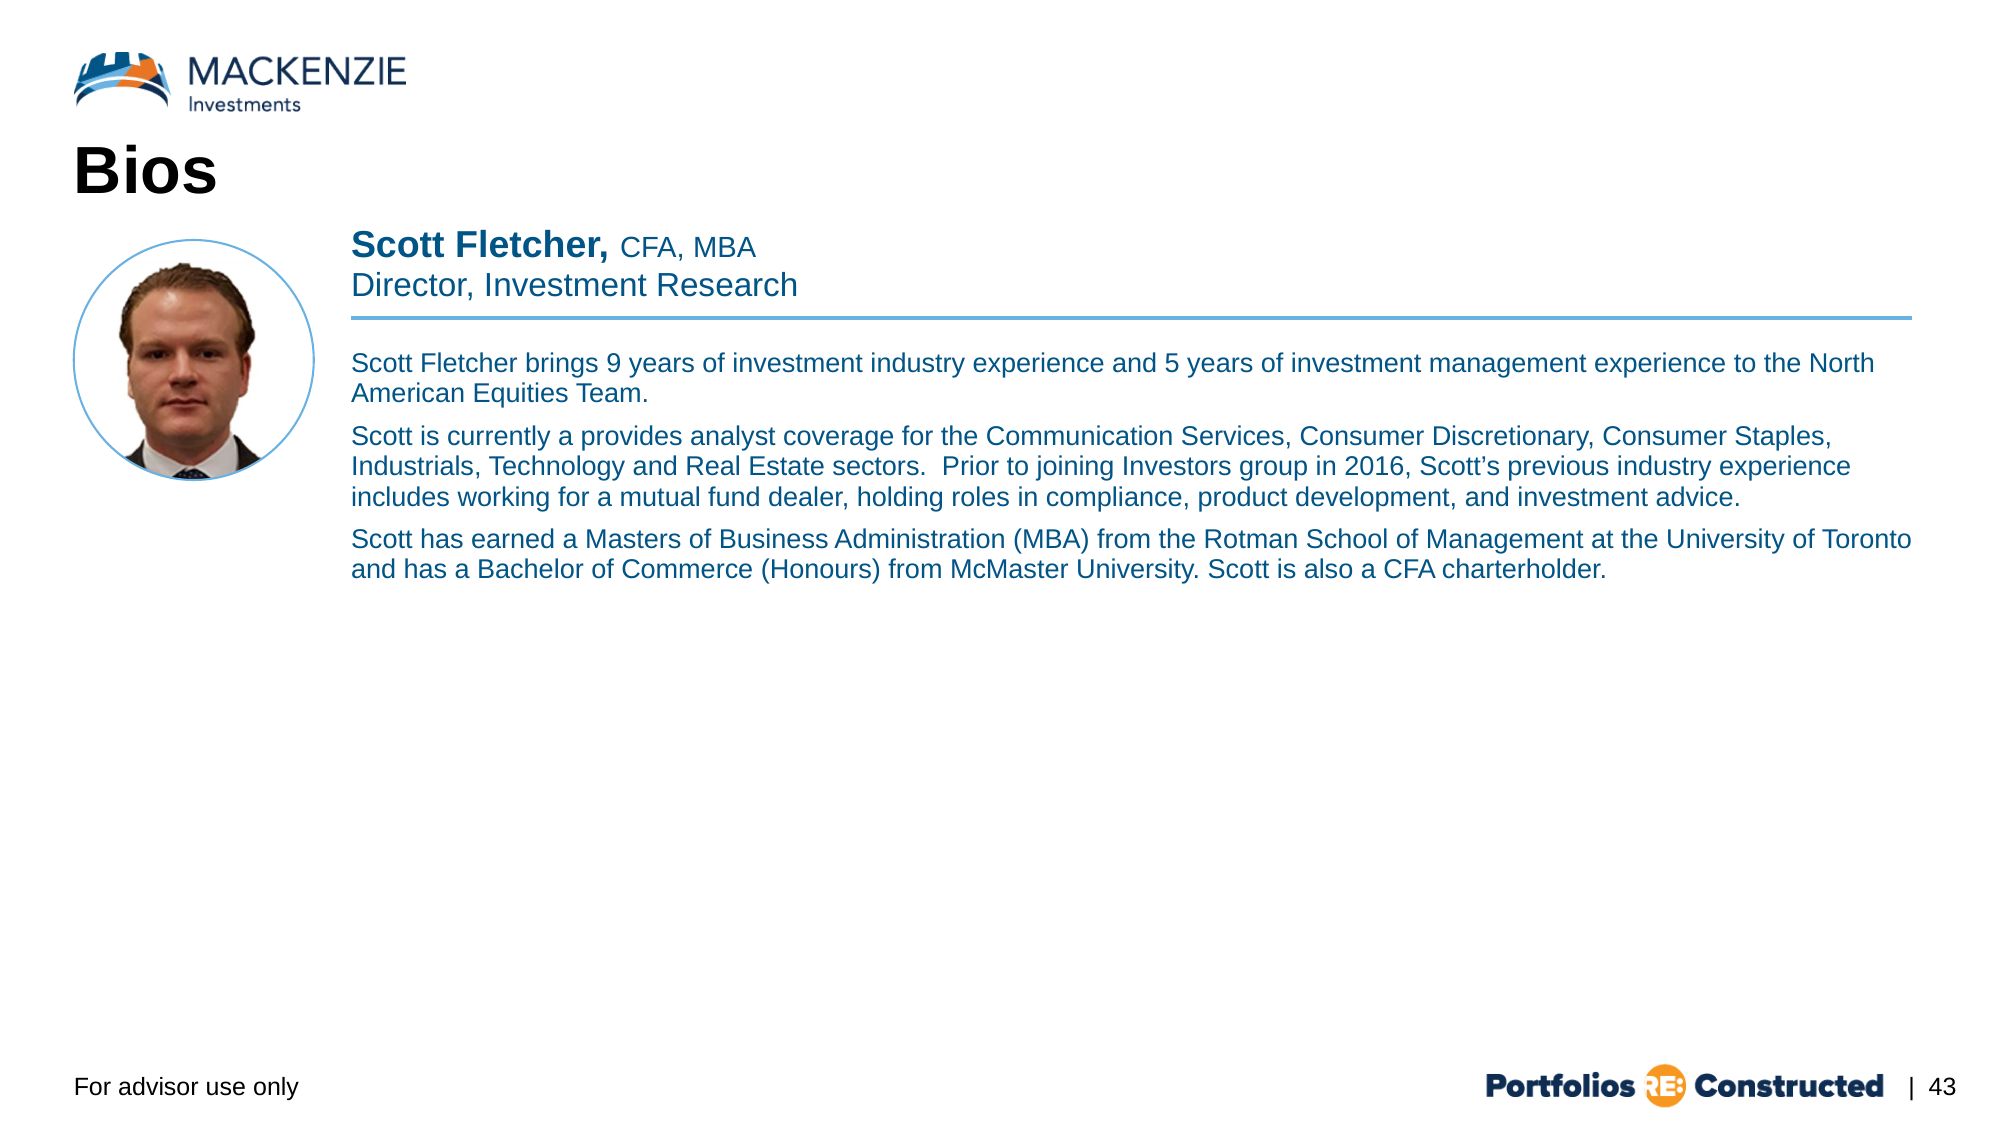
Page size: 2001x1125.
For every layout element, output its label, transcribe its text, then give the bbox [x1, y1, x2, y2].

table_cell Scott Fletcher brings 9 years of investment industry experience and 5 years of investment management experience to the North American Equities Team. Scott is currently a provides analyst coverage for the Communication Services, Consumer Discretionary, Consumer Staples, Industrials, Technology and Real Estate sectors. Prior to joining Investors group in 2016, Scott’s previous industry experience includes working for a mutual fund dealer, holding roles in compliance, product development, and investment advice. Scott has earned a Masters of Business Administration (MBA) from the Rotman School of Management at the University of Toronto and has a Bachelor of Commerce (Honours) from McMaster University. Scott is also a CFA charterholder. [351, 320, 1912, 585]
picture [1474, 1058, 1894, 1113]
picture [73, 52, 406, 112]
text_box [72, 238, 315, 482]
table_header Scott Fletcher, CFA, MBA Director, Investment Research [351, 224, 1912, 316]
title Bios [73, 127, 1912, 263]
